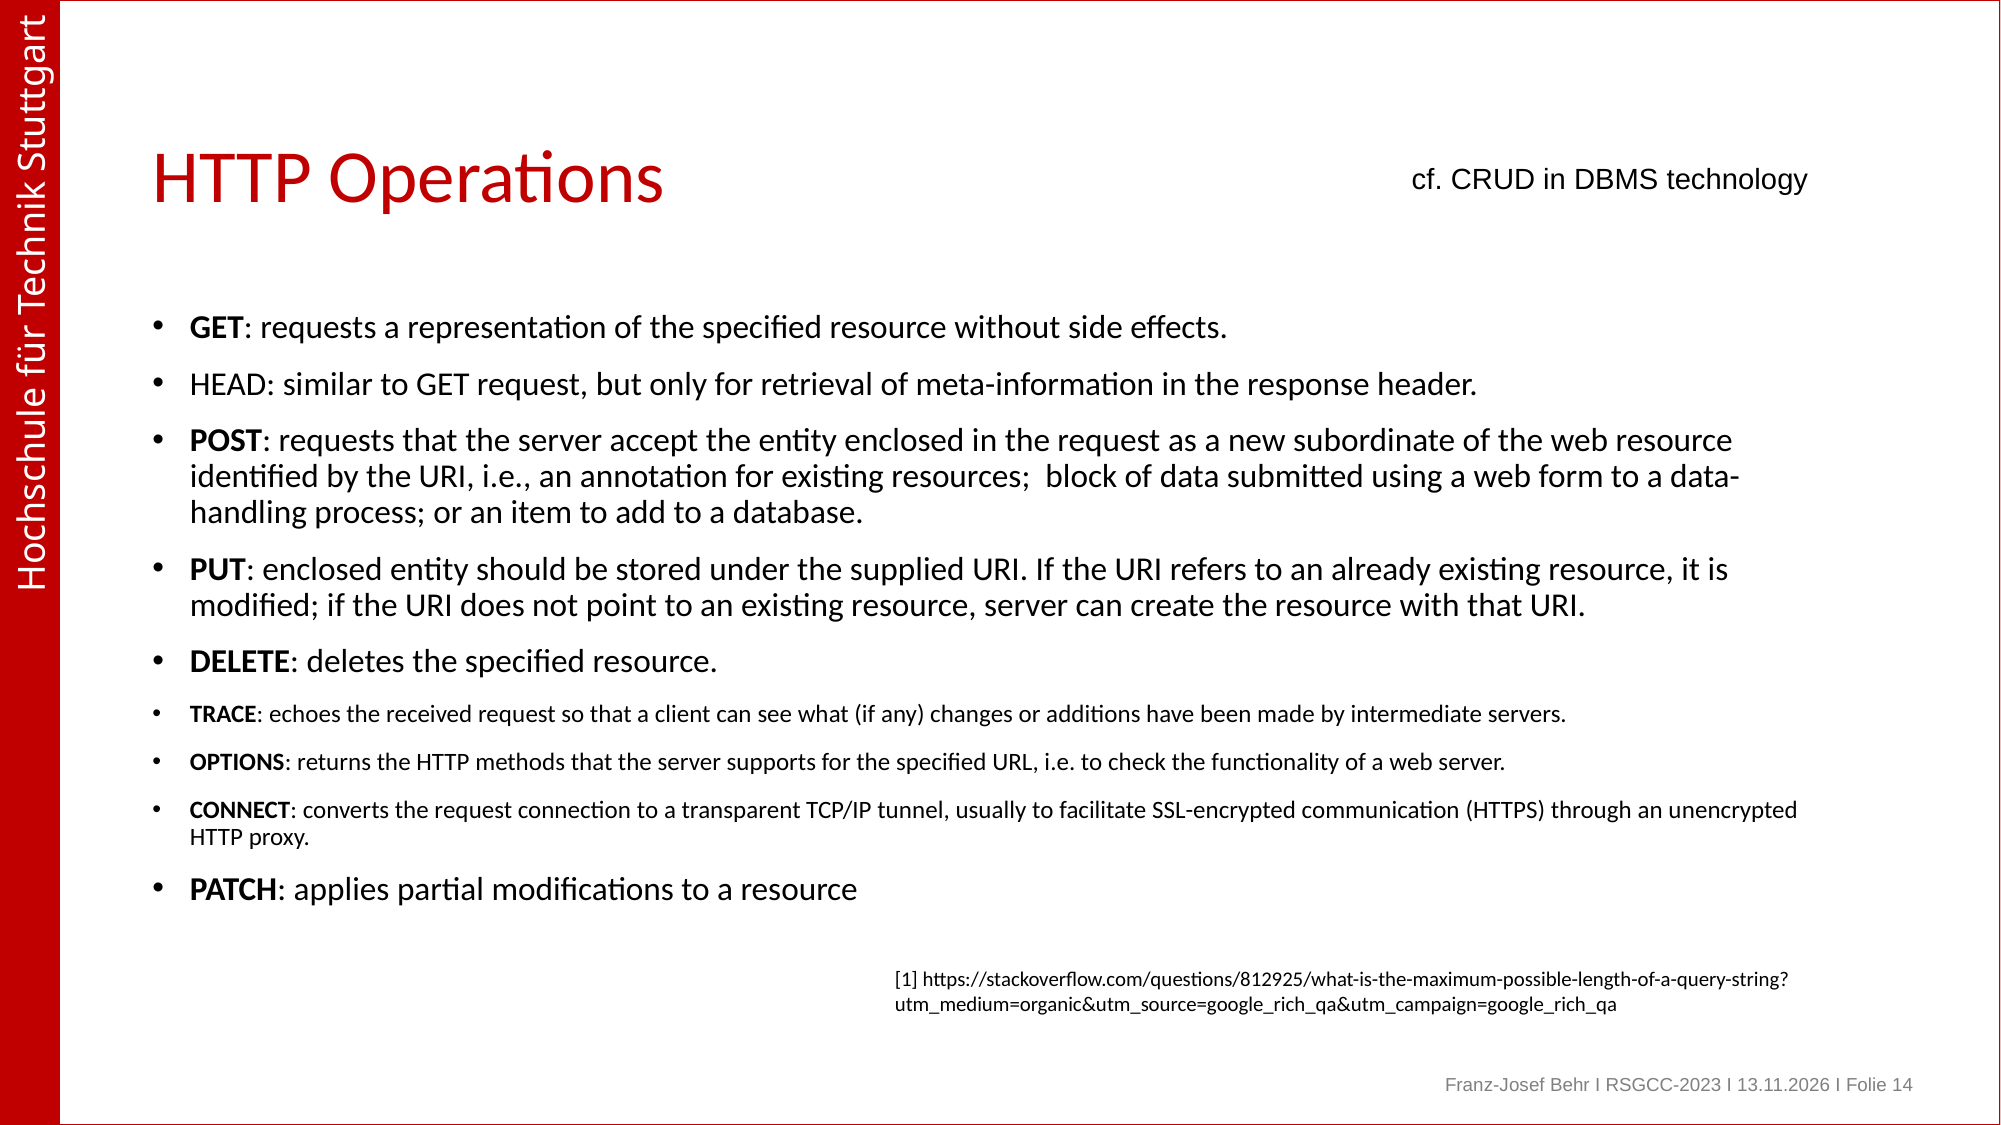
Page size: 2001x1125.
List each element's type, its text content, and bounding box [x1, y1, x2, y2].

text_box cf. CRUD in DBMS technology [1396, 153, 1964, 203]
list GET: requests a representation of the specified resource without side effects. HEAD: similar to GET request, but only for retrieval of meta-information in the response header. POST: requests that the server accept the entity enclosed in the request as a new subordinate of the web resource identified by the URI, i.e., an annotation for existing resources; block of data submitted using a web form to a data-handling process; or an item to add to a database. PUT: enclosed entity should be stored under the supplied URI. If the URI refers to an already existing resource, it is modified; if the URI does not point to an existing resource, server can create the resource with that URI. DELETE: deletes the specified resource. TRACE: echoes the received request so that a client can see what (if any) changes or additions have been made by intermediate servers. OPTIONS: returns the HTTP methods that the server supports for the specified URL, i.e. to check the functionality of a web server. CONNECT: converts the request connection to a transparent TCP/IP tunnel, usually to facilitate SSL-encrypted communication (HTTPS) through an unencrypted HTTP proxy. PATCH: applies partial modifications to a resource [137, 302, 1863, 1014]
text_box [1] https://stackoverflow.com/questions/812925/what-is-the-maximum-possible-length-of-a-query-string? utm_medium=organic&utm_source=google_rich_qa&utm_campaign=google_rich_qa [880, 958, 1805, 1024]
title HTTP Operations [137, 82, 1863, 275]
